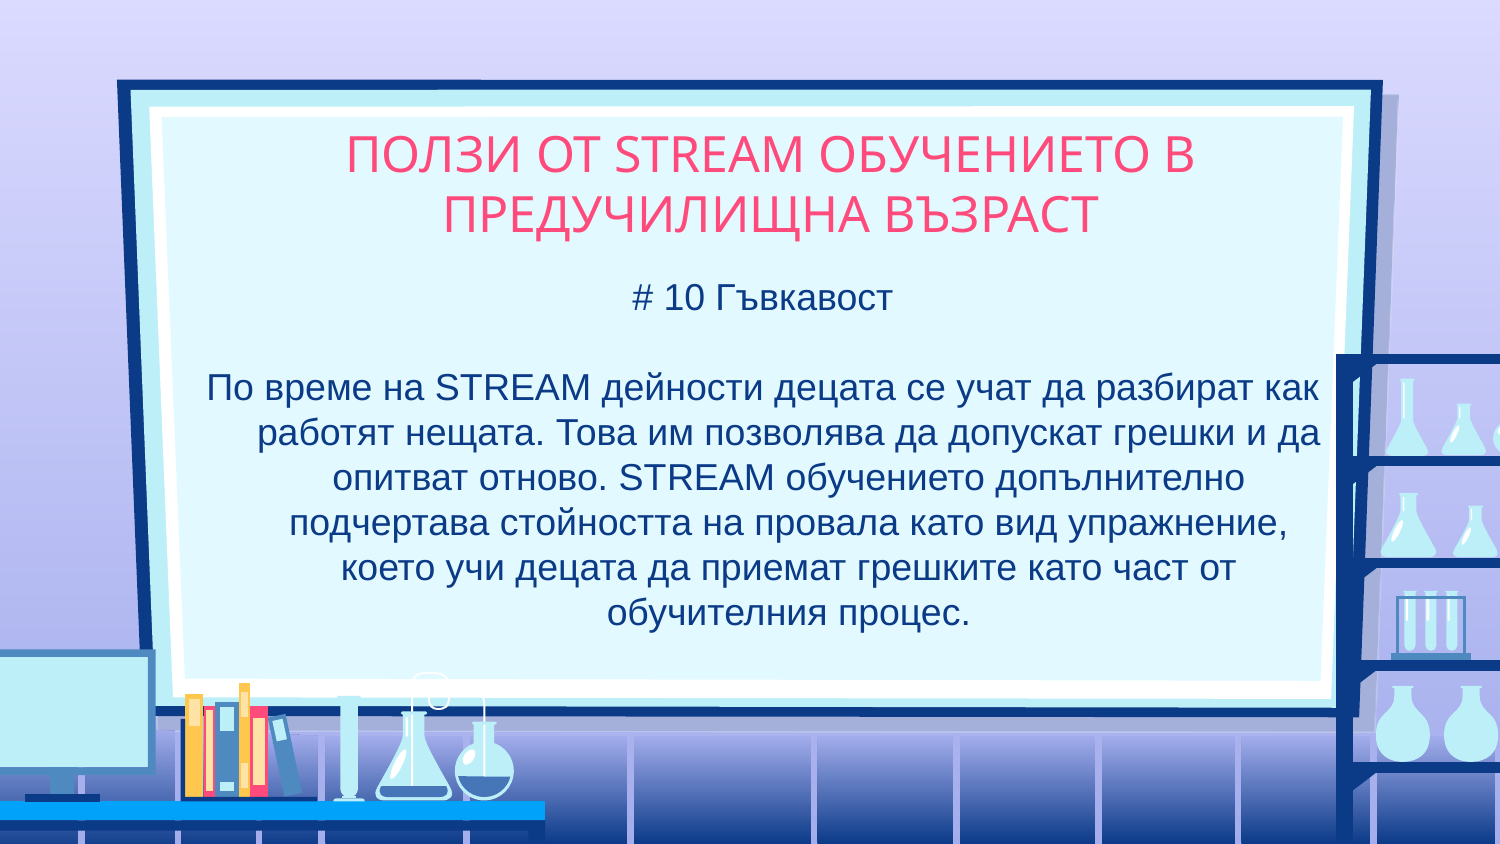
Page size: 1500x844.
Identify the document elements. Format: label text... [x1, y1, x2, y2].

subtitle # 10 Гъвкавост По време на STREAM дейности децата се учат да разбират как работят нещата. Това им позволява да допускат грешки и да опитват отново. STREAM обучението допълнително подчертава стойността на провала като вид упражнение, което учи децата да приемат грешките като част от обучителния процес. [155, 258, 1348, 677]
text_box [0, 649, 546, 844]
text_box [1335, 353, 1500, 844]
title ПОЛЗИ ОТ STREAM ОБУЧЕНИЕТО В ПРЕДУЧИЛИЩНА ВЪЗРАСТ [233, 84, 1309, 258]
